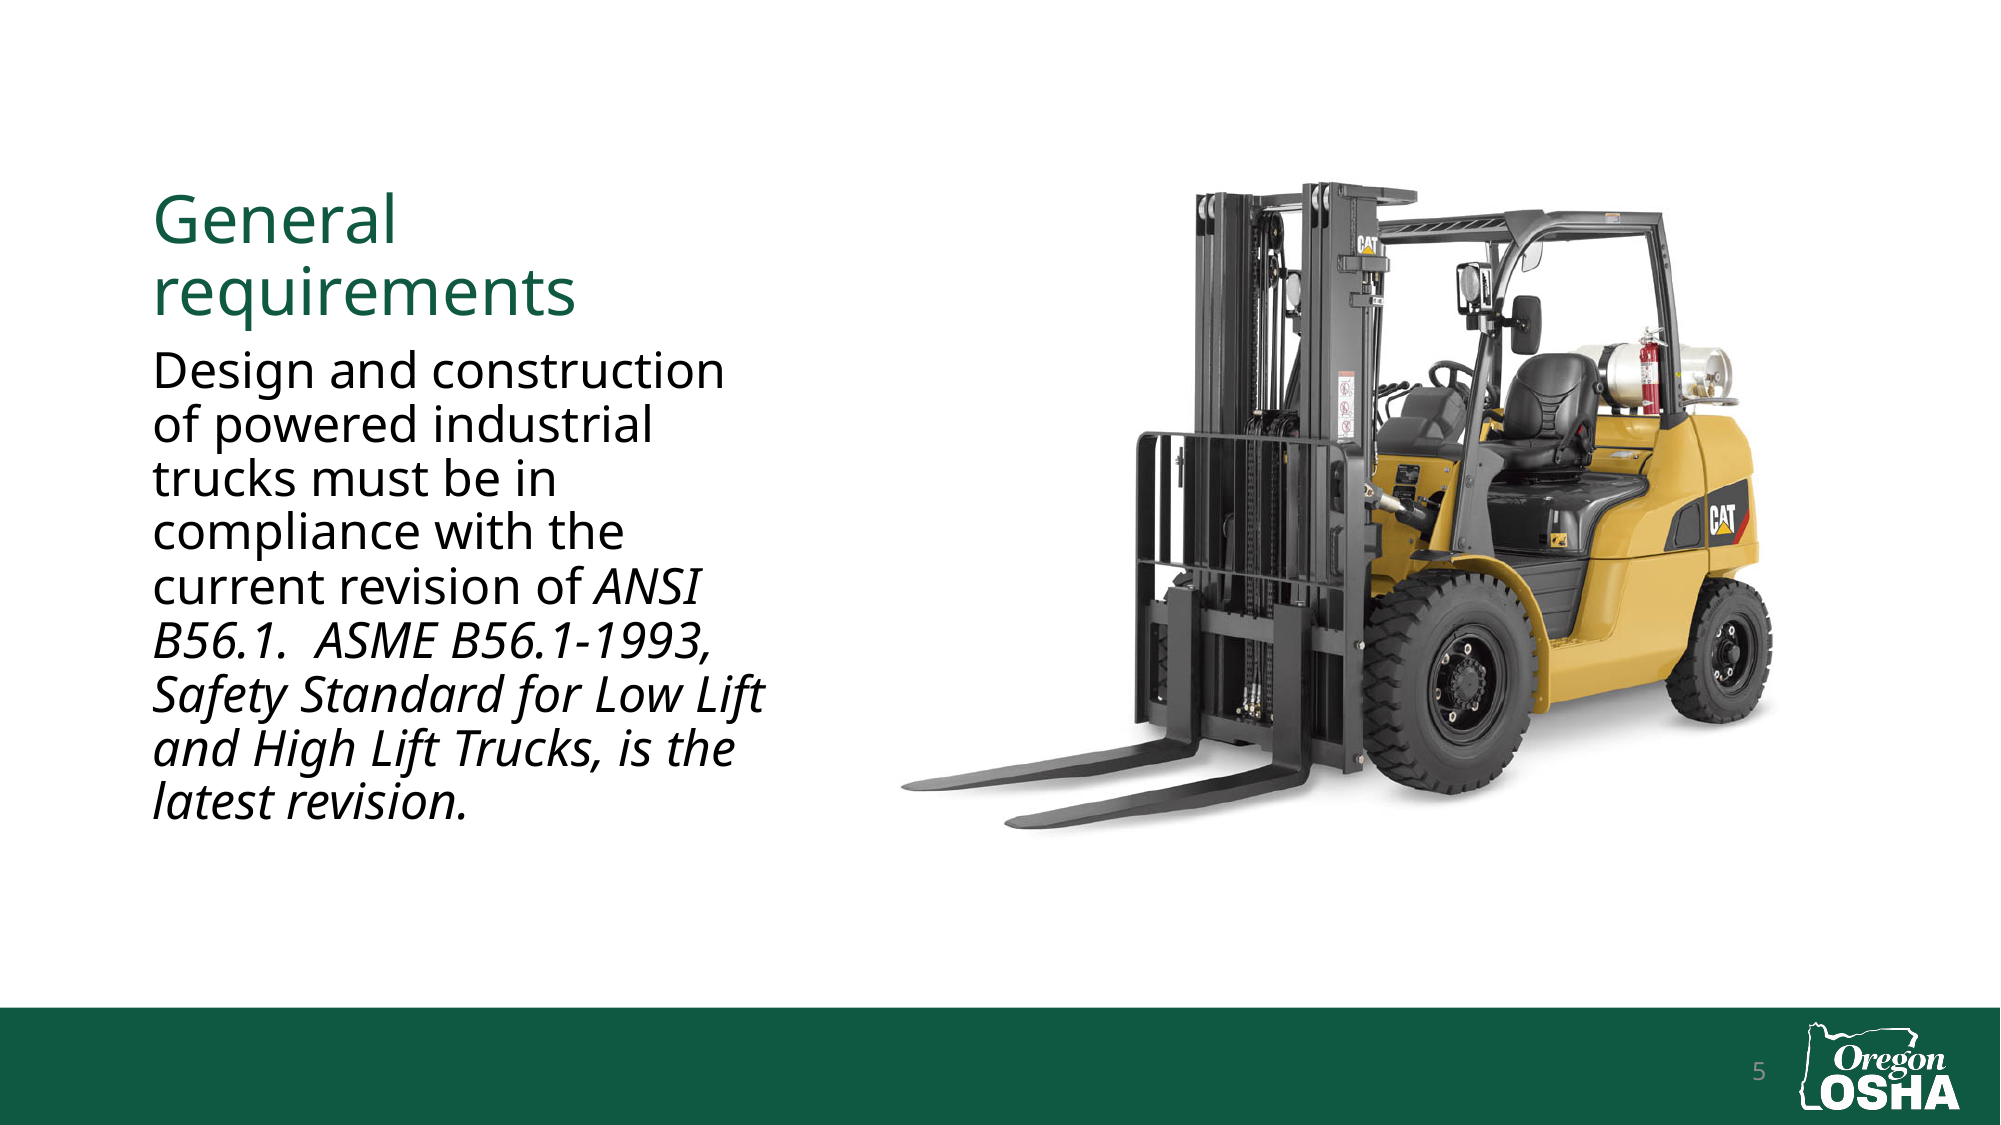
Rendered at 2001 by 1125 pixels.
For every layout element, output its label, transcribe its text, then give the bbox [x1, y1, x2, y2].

slide_number 5 [1331, 1042, 1782, 1102]
list Design and construction of powered industrial trucks must be in compliance with the current revision of ANSI B56.1. ASME B56.1-1993, Safety Standard for Low Lift and High Lift Trucks, is the latest revision. [137, 337, 783, 963]
picture [1790, 1013, 1969, 1119]
title General requirements [137, 75, 783, 337]
picture [850, 117, 1863, 917]
